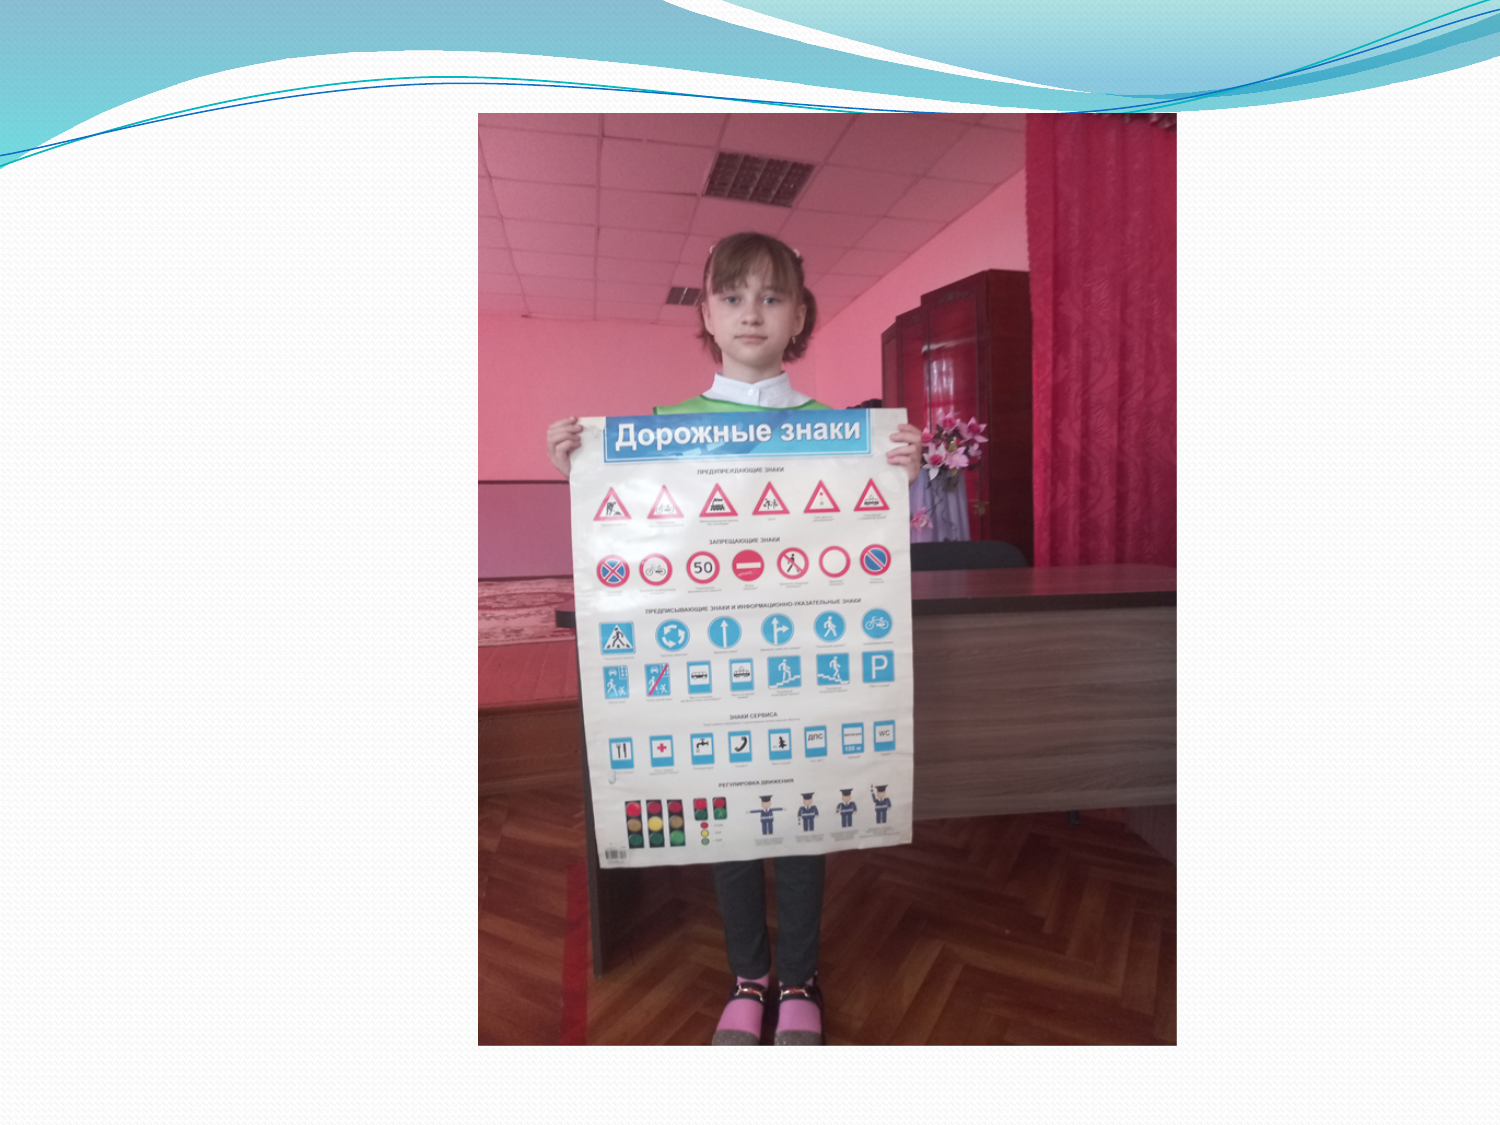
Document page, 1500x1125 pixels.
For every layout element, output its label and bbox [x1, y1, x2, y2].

list [478, 113, 1178, 1047]
